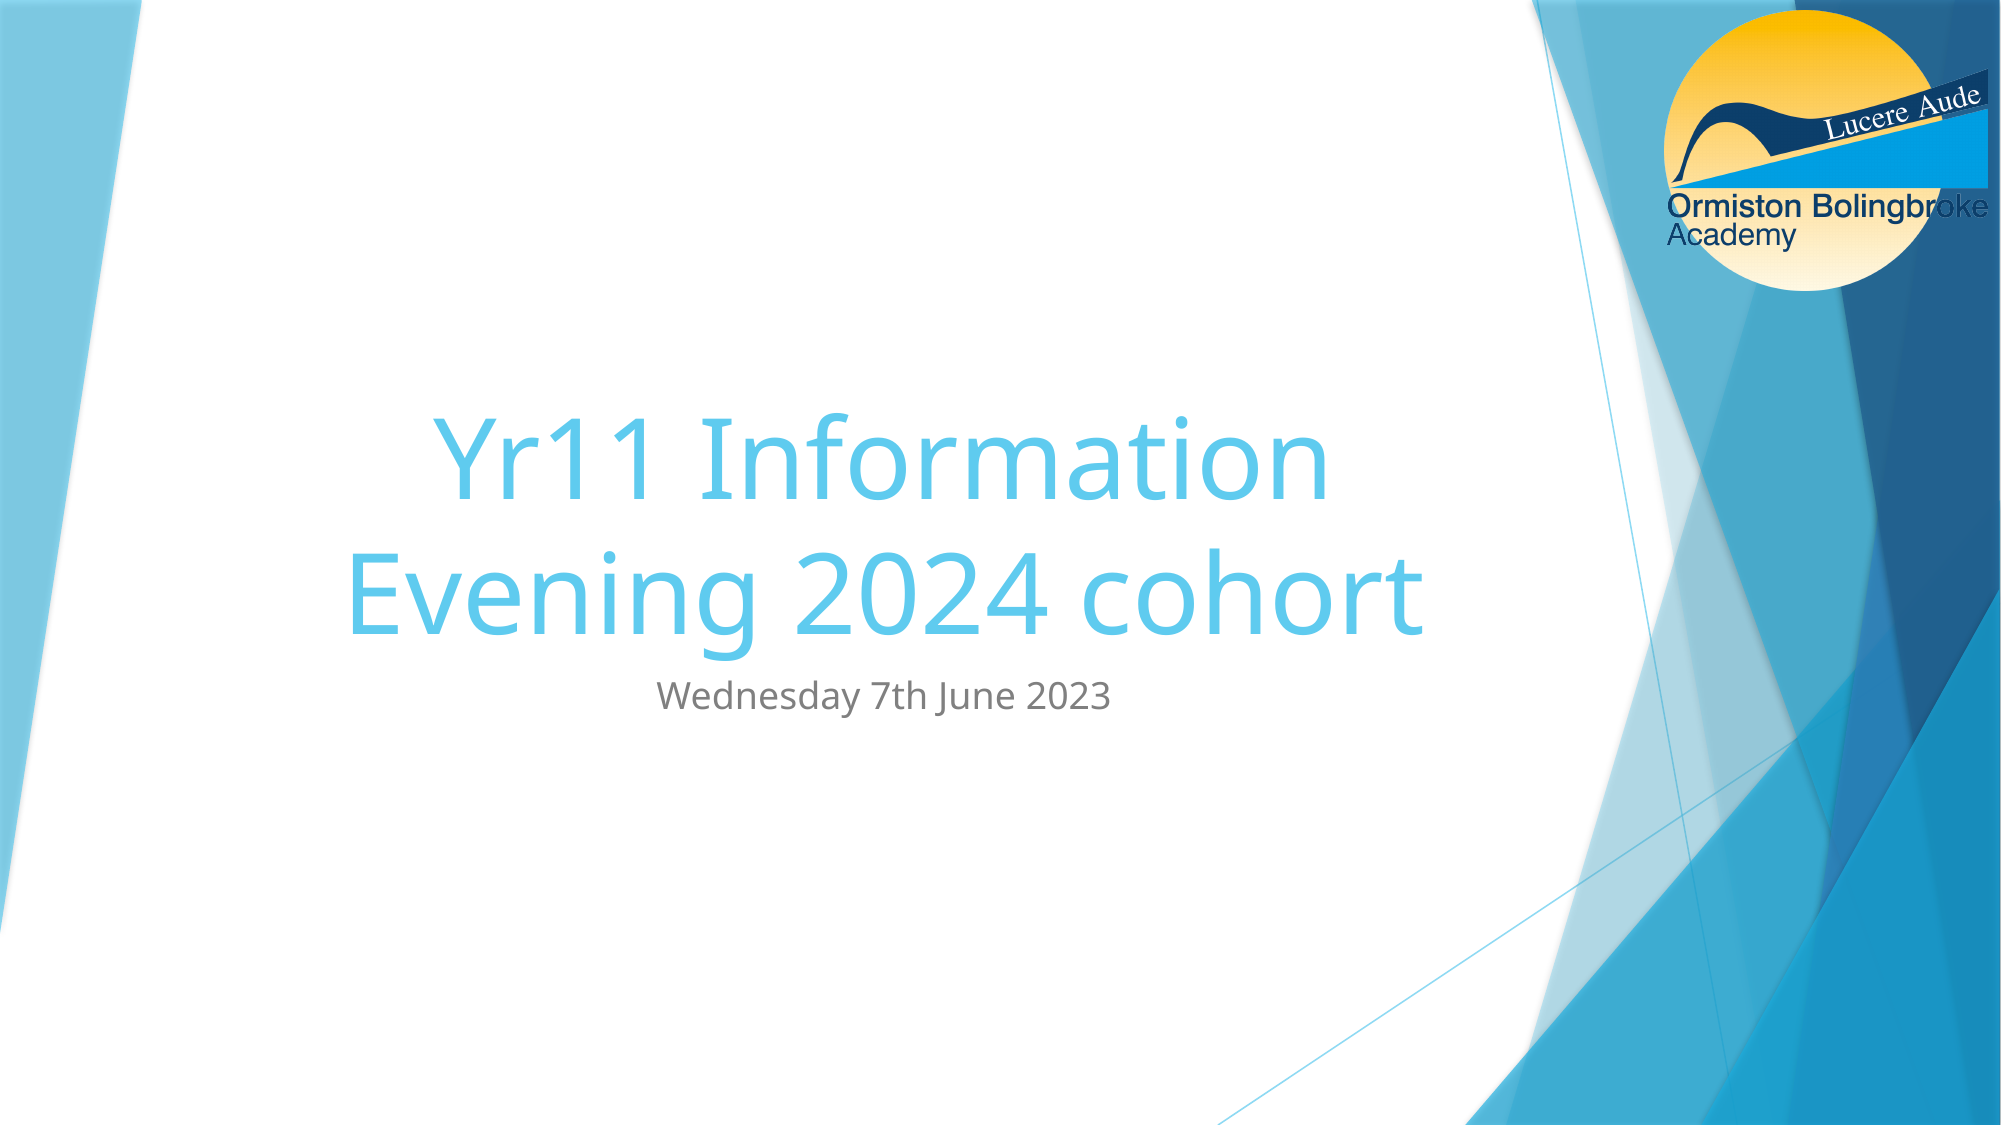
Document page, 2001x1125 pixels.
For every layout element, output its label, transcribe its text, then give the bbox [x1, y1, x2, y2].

picture [1664, 10, 1988, 292]
title Yr11 Information Evening 2024 cohort [247, 394, 1522, 664]
subtitle Wednesday 7th June 2023 [247, 664, 1522, 845]
